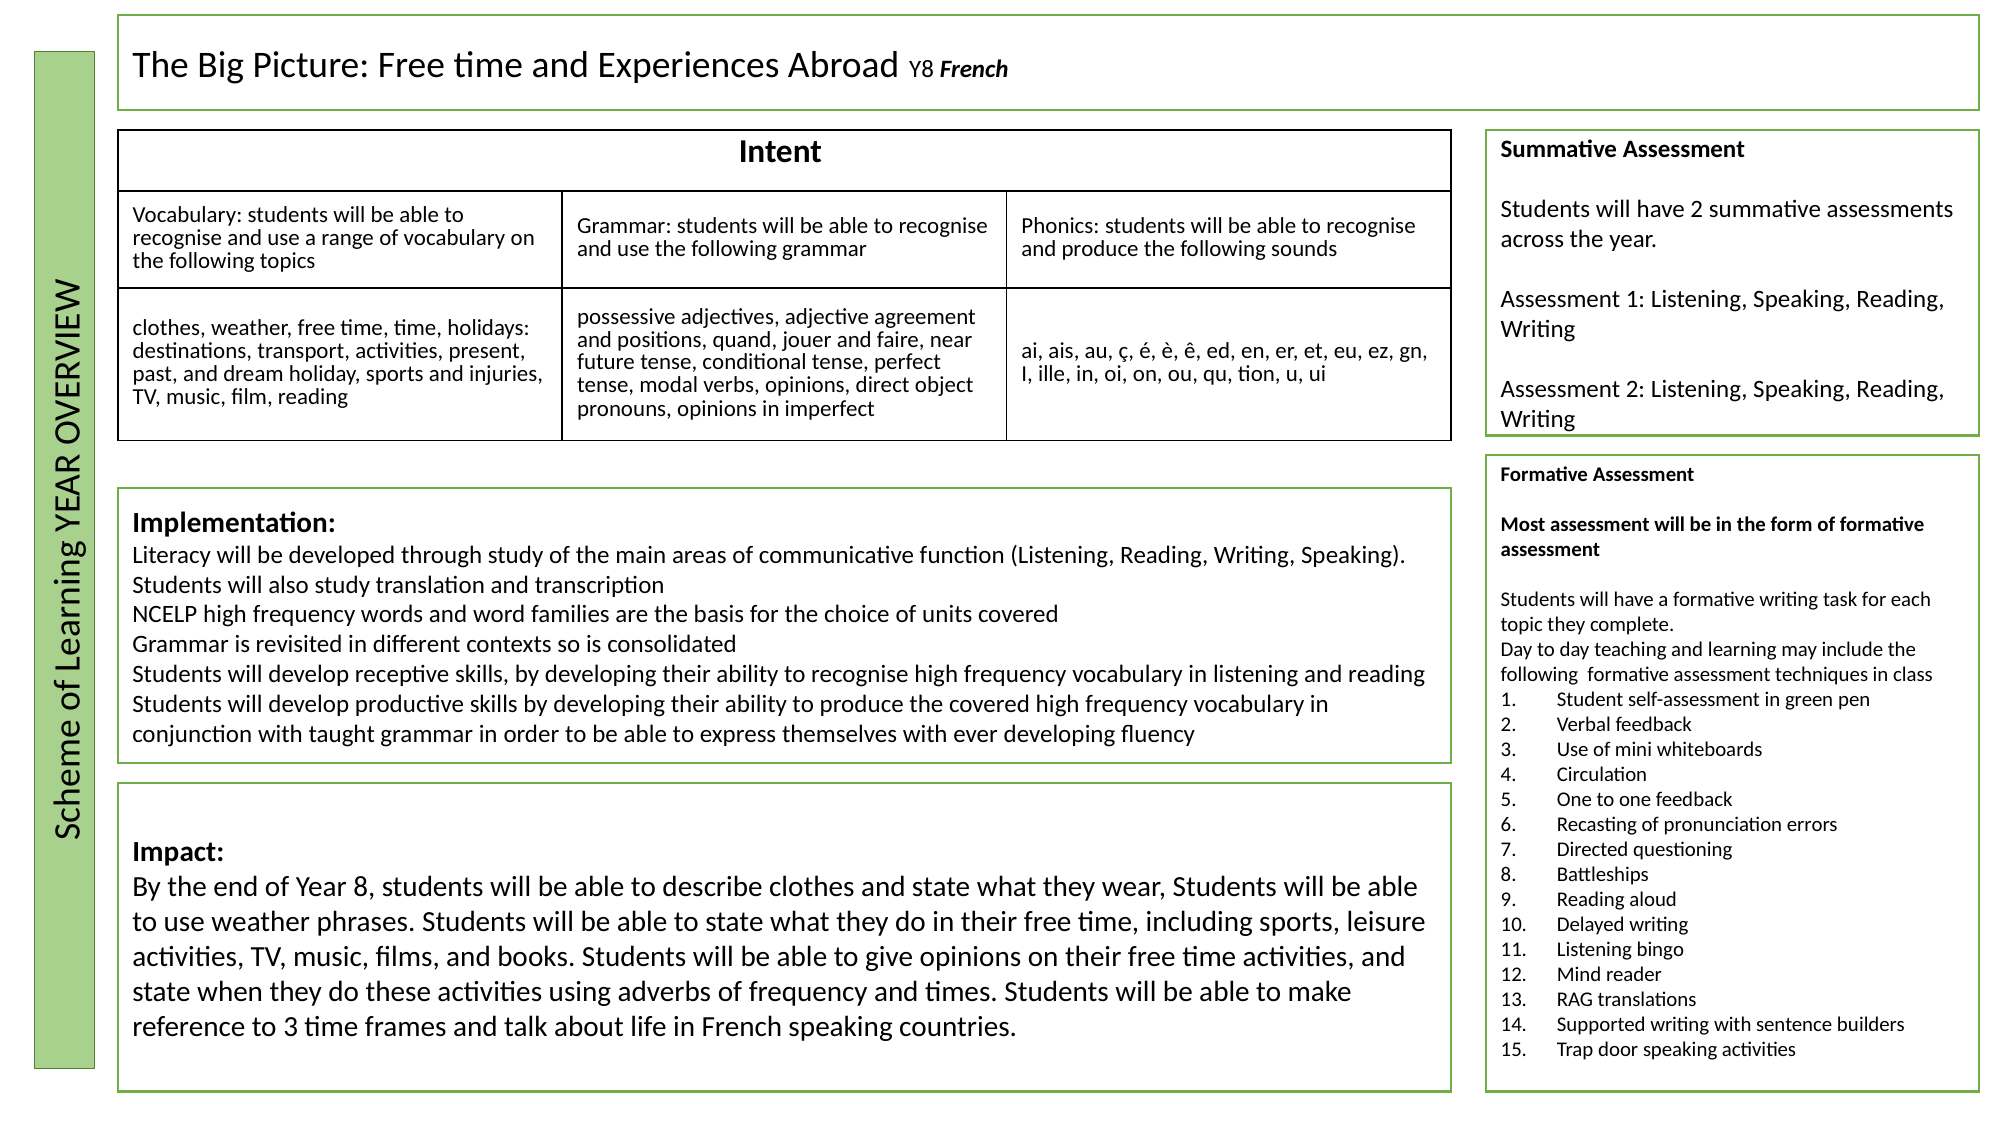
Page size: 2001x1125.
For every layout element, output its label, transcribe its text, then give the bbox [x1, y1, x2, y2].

text_box Impact: By the end of Year 8, students will be able to describe clothes and state what they wear, Students will be able to use weather phrases. Students will be able to state what they do in their free time, including sports, leisure activities, TV, music, films, and books. Students will be able to give opinions on their free time activities, and state when they do these activities using adverbs of frequency and times. Students will be able to make reference to 3 time frames and talk about life in French speaking countries. [117, 782, 1452, 1093]
table_cell Phonics: students will be able to recognise and produce the following sounds [1007, 192, 1450, 287]
table_header Intent [119, 131, 1450, 190]
table_cell Grammar: students will be able to recognise and use the following grammar [563, 192, 1006, 287]
text_box Formative Assessment Most assessment will be in the form of formative assessment Students will have a formative writing task for each topic they complete. Day to day teaching and learning may include the following formative assessment techniques in class Student self-assessment in green pen Verbal feedback Use of mini whiteboards Circulation One to one feedback Recasting of pronunciation errors Directed questioning Battleships Reading aloud Delayed writing Listening bingo Mind reader RAG translations Supported writing with sentence builders Trap door speaking activities [1485, 454, 1980, 1093]
text_box Implementation: Literacy will be developed through study of the main areas of communicative function (Listening, Reading, Writing, Speaking). Students will also study translation and transcription NCELP high frequency words and word families are the basis for the choice of units covered Grammar is revisited in different contexts so is consolidated Students will develop receptive skills, by developing their ability to recognise high frequency vocabulary in listening and reading Students will develop productive skills by developing their ability to produce the covered high frequency vocabulary in conjunction with taught grammar in order to be able to express themselves with ever developing fluency [117, 487, 1452, 764]
text_box Scheme of Learning YEAR OVERVIEW [34, 51, 95, 1069]
table_cell ai, ais, au, ç, é, è, ê, ed, en, er, et, eu, ez, gn, I, ille, in, oi, on, ou, qu, tion, u, ui [1007, 289, 1450, 440]
table_cell Vocabulary: students will be able to recognise and use a range of vocabulary on the following topics [119, 192, 561, 287]
text_box Summative Assessment Students will have 2 summative assessments across the year. Assessment 1: Listening, Speaking, Reading, Writing Assessment 2: Listening, Speaking, Reading, Writing [1485, 129, 1980, 437]
table_cell clothes, weather, free time, time, holidays: destinations, transport, activities, present, past, and dream holiday, sports and injuries, TV, music, film, reading [119, 289, 561, 440]
text_box The Big Picture: Free time and Experiences Abroad Y8 French [117, 14, 1980, 111]
table_cell possessive adjectives, adjective agreement and positions, quand, jouer and faire, near future tense, conditional tense, perfect tense, modal verbs, opinions, direct object pronouns, opinions in imperfect [563, 289, 1006, 440]
